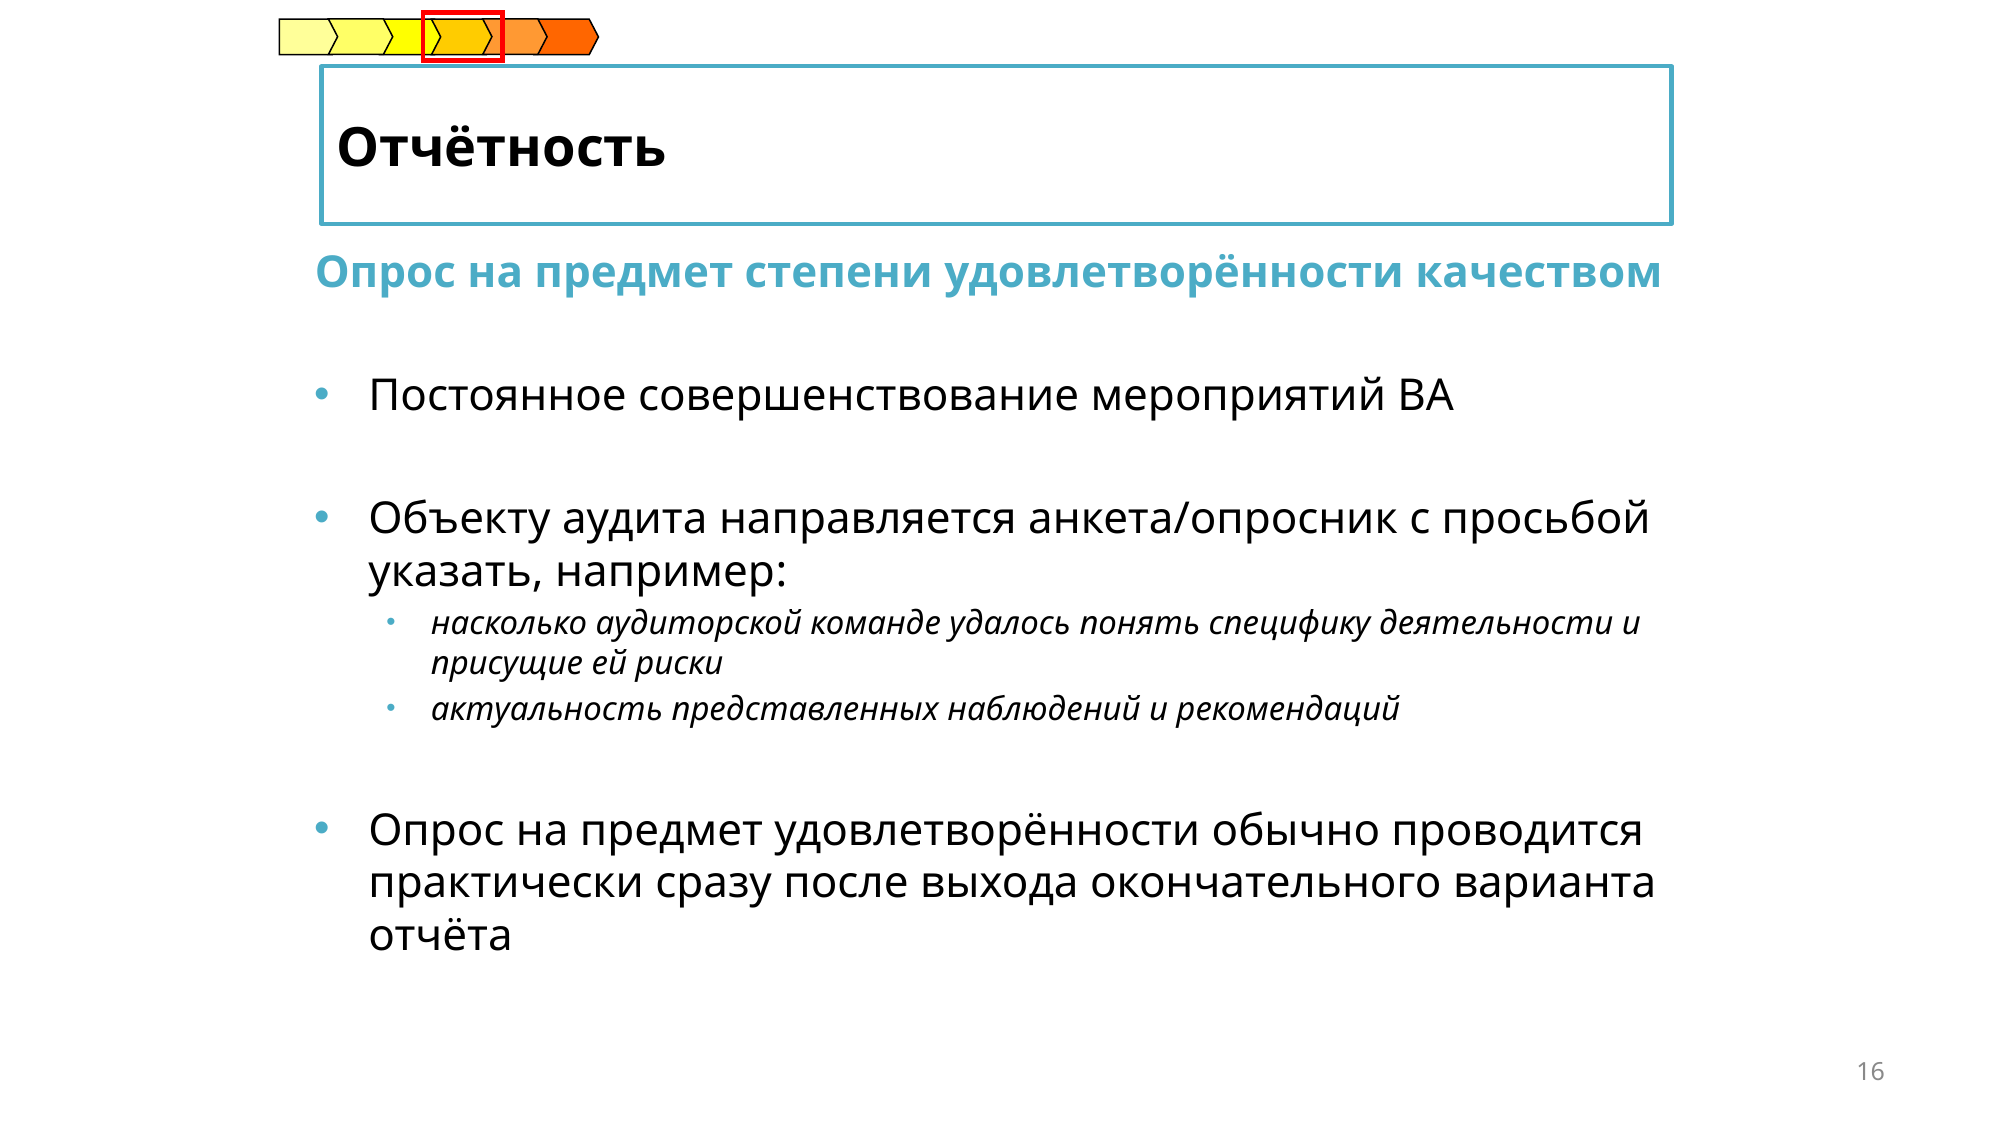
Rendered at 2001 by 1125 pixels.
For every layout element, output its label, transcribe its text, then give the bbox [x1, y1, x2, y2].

list Опрос на предмет степени удовлетворённости качеством Постоянное совершенствование мероприятий ВА Объекту аудита направляется анкета/опросник с просьбой указать, например: насколько аудиторской команде удалось понять специфику деятельности и присущие ей риски актуальность представленных наблюдений и рекомендаций Опрос на предмет удовлетворённости обычно проводится практически сразу после выхода окончательного варианта отчёта [314, 243, 1674, 976]
text_box Отчётность [319, 64, 1674, 226]
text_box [279, 12, 599, 61]
slide_number 16 [1433, 1042, 1900, 1103]
